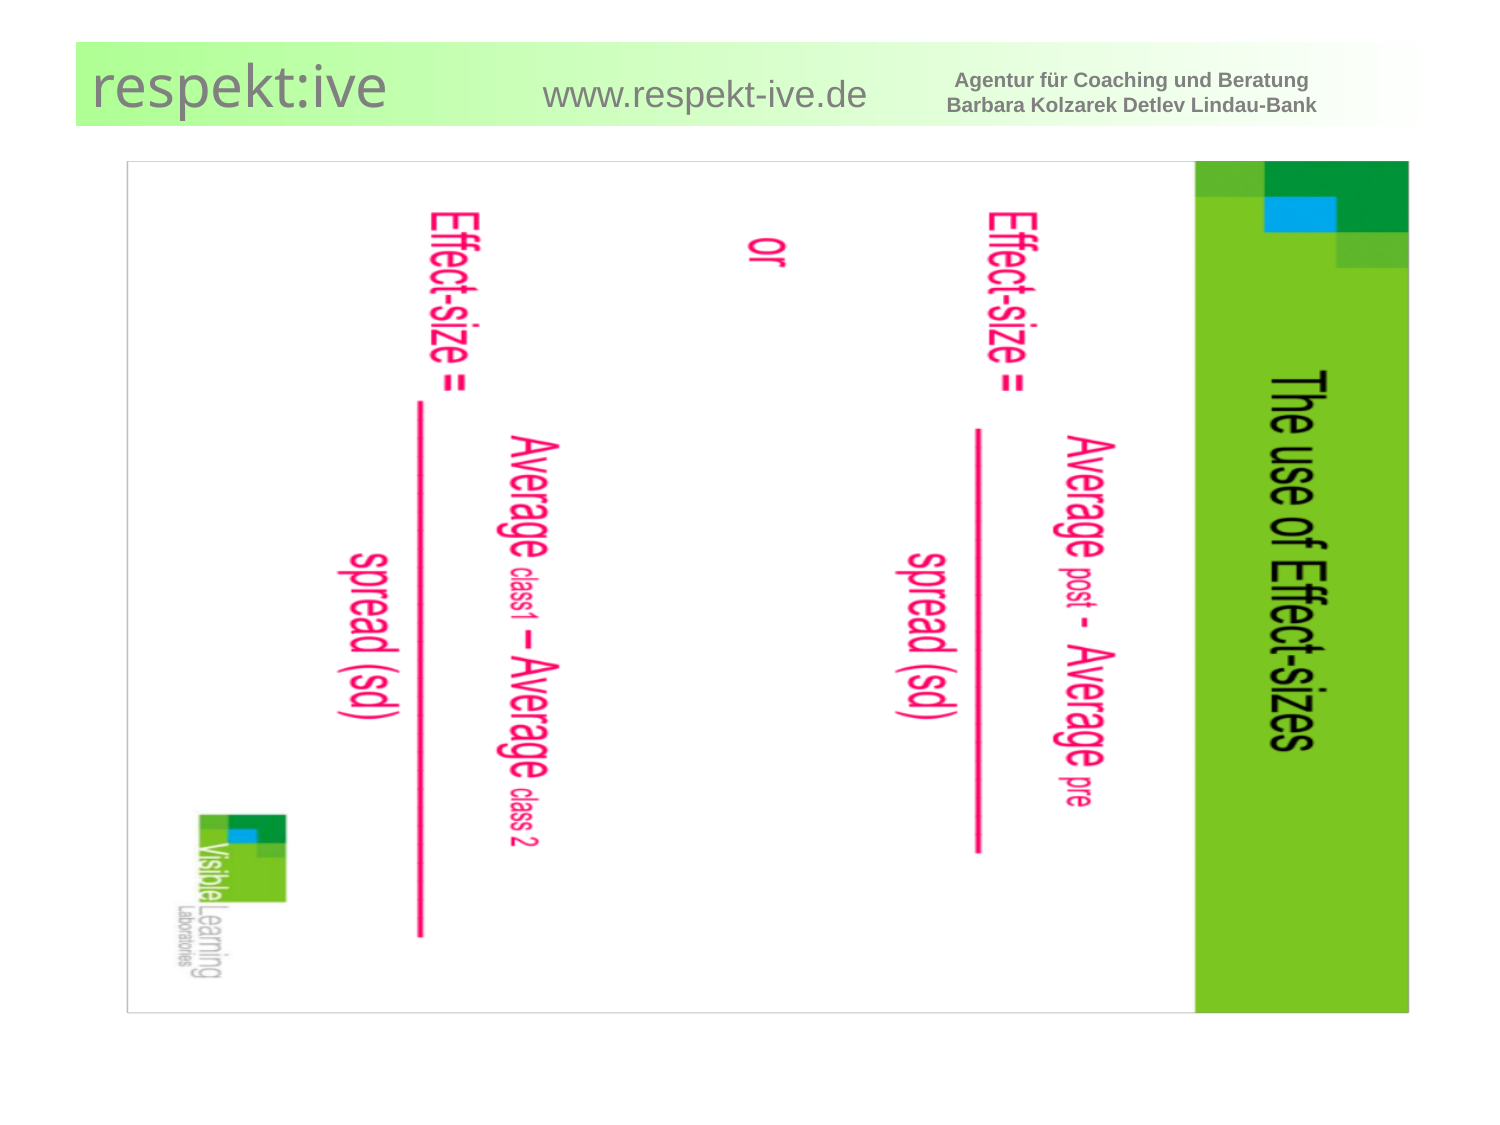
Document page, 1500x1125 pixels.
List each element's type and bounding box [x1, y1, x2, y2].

picture [272, 0, 1266, 1125]
